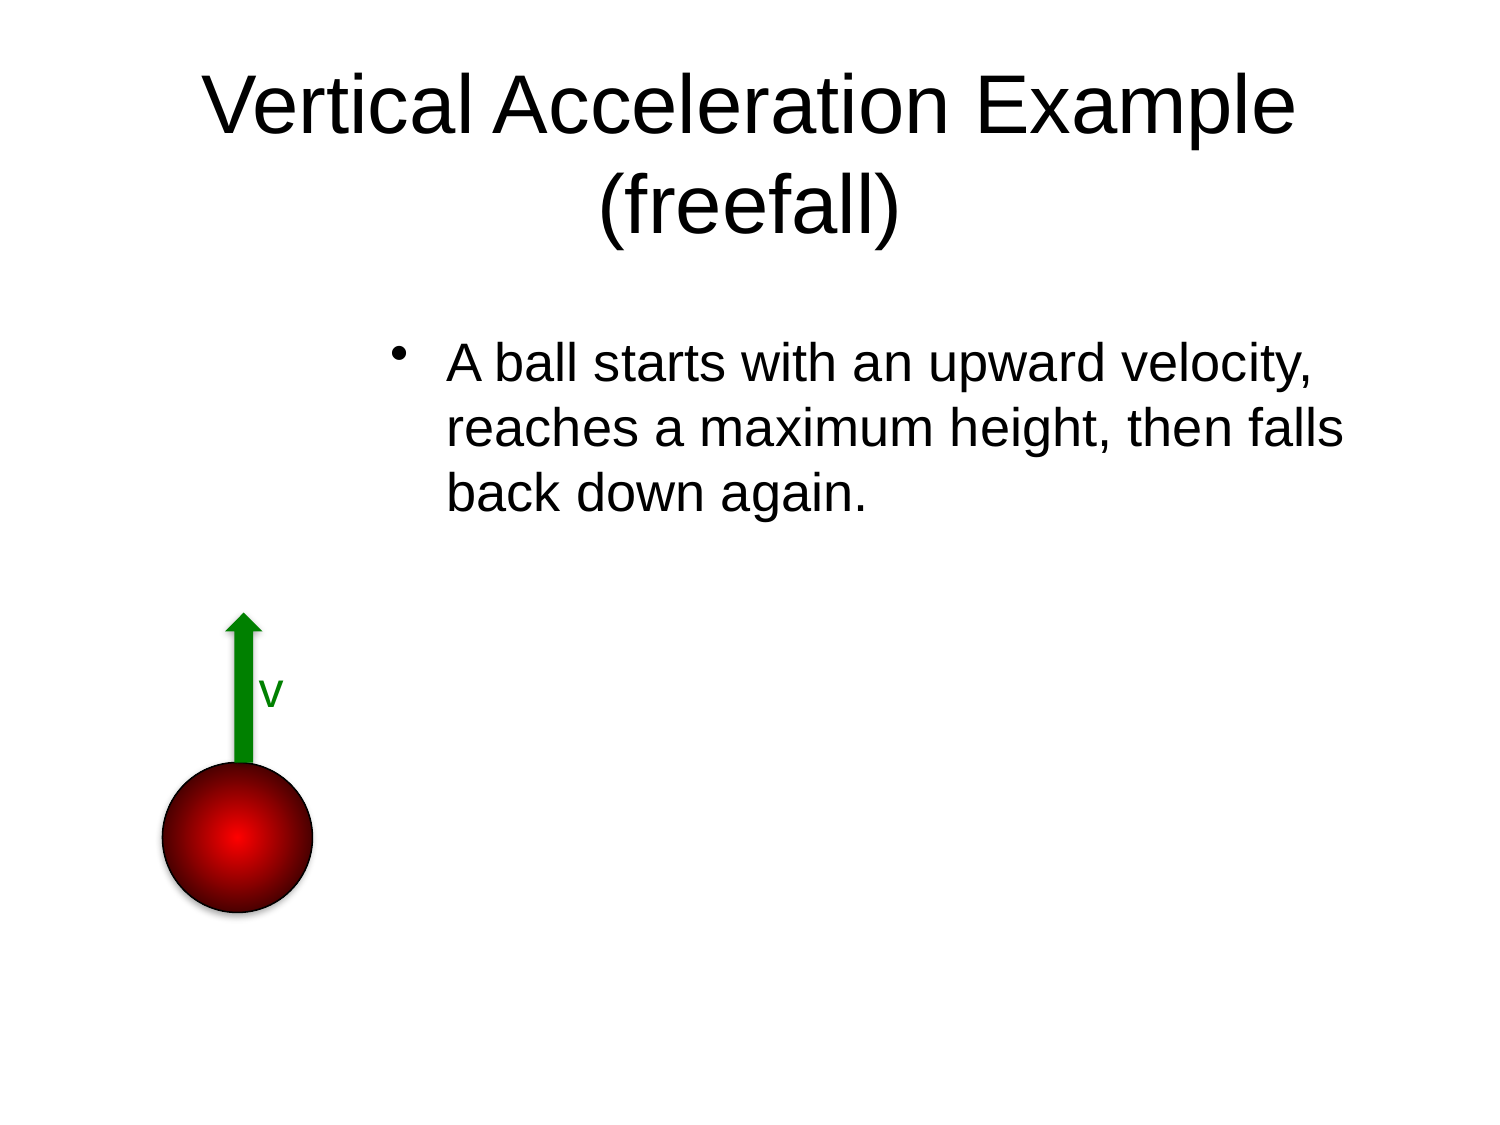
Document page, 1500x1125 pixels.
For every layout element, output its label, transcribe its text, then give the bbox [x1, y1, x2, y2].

title Vertical Acceleration Example (freefall) [74, 24, 1426, 276]
text_box v [243, 649, 299, 725]
text_box [161, 762, 314, 914]
text_box [224, 611, 264, 764]
list A ball starts with an upward velocity, reaches a maximum height, then falls back down again. [374, 319, 1413, 1063]
